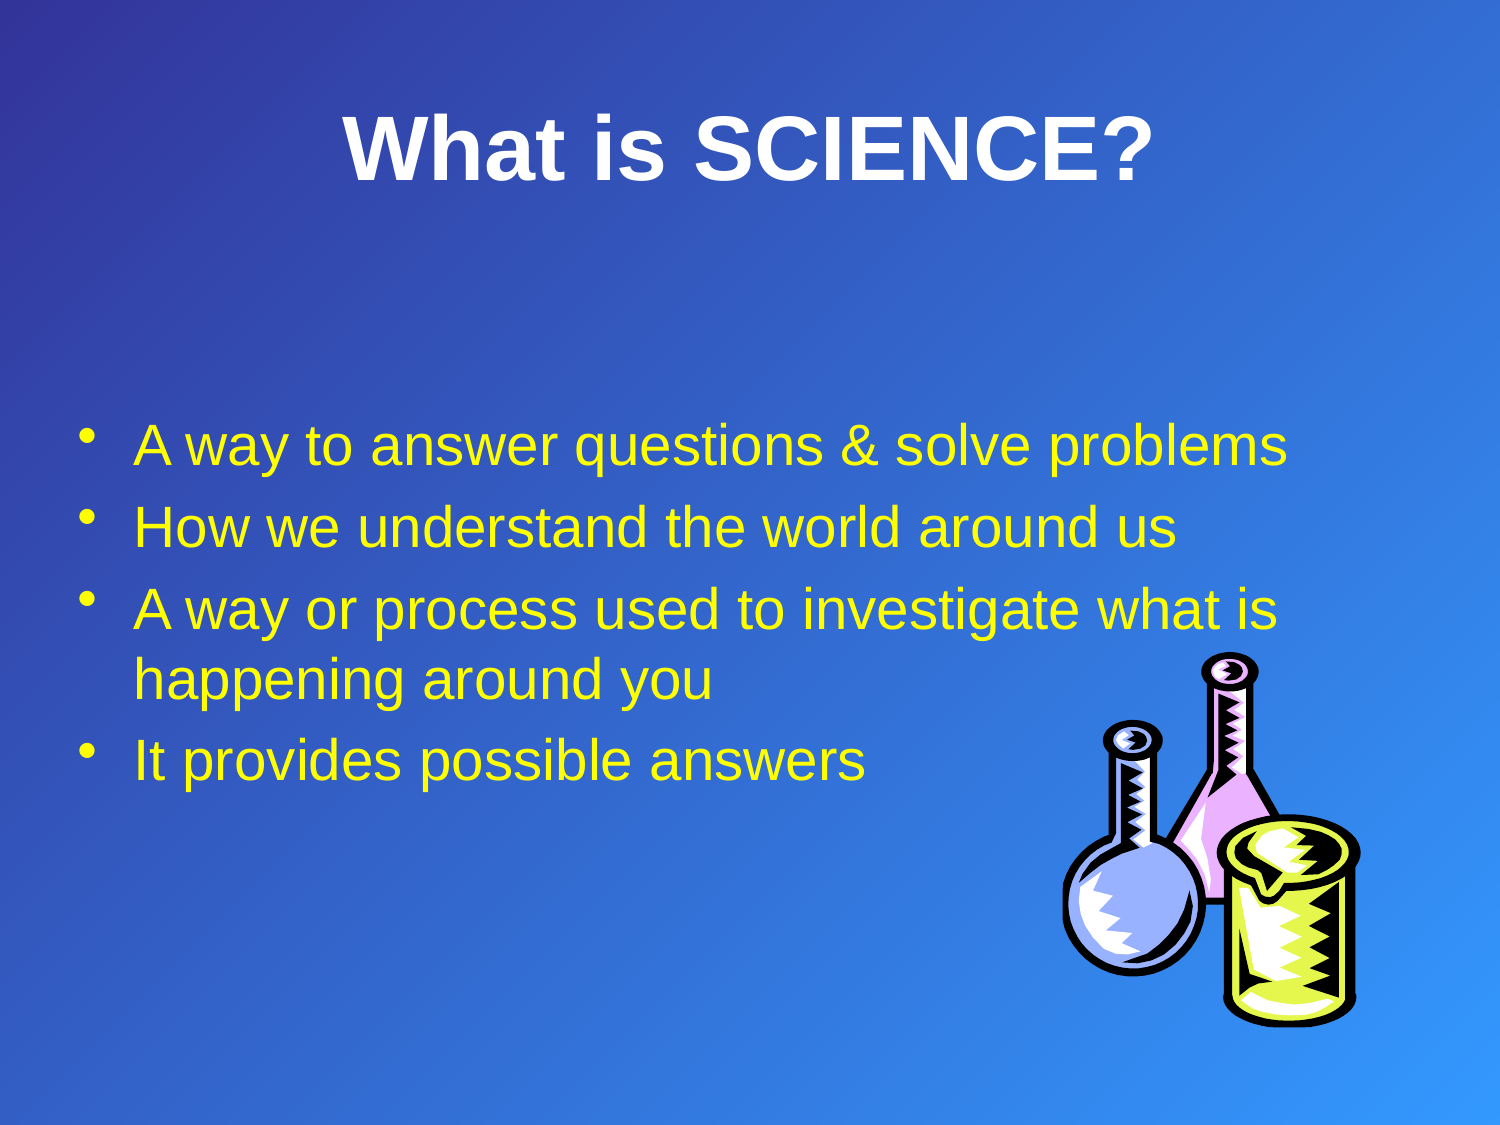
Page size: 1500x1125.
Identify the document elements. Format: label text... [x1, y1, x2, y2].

title What is SCIENCE? [75, 50, 1425, 238]
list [1062, 649, 1364, 1031]
list A way to answer questions & solve problems How we understand the world around us A way or process used to investigate what is happening around you It provides possible answers [62, 399, 1413, 825]
